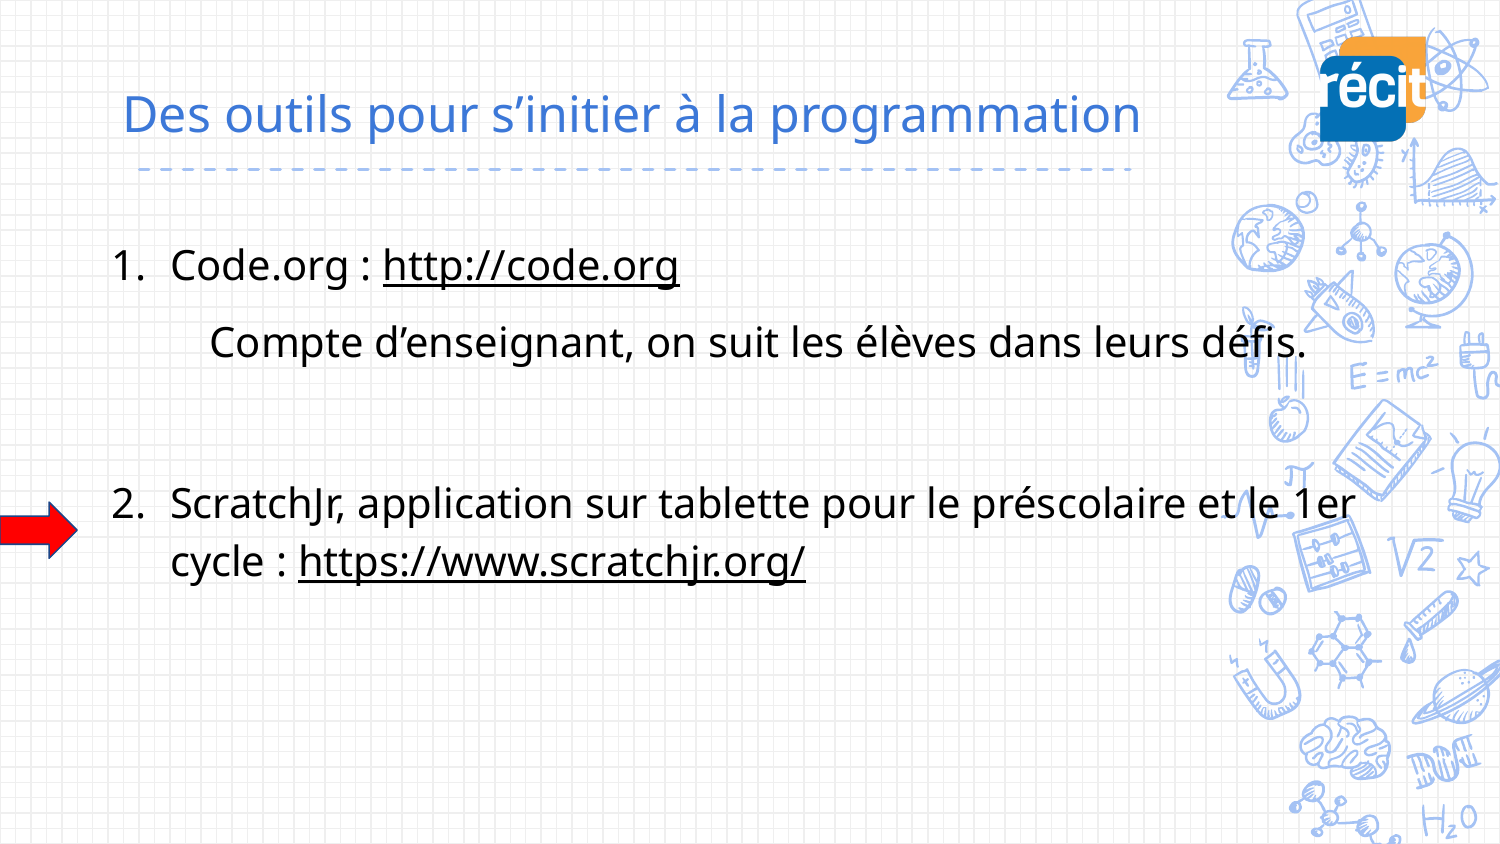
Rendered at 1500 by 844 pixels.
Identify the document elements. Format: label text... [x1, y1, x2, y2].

title Des outils pour s’initier à la programmation [107, 62, 1315, 158]
text_box [0, 502, 78, 559]
list Code.org : http://code.org Compte d’enseignant, on suit les élèves dans leurs défis. ScratchJr, application sur tablette pour le préscolaire et le 1er cycle : https://www.scratchjr.org/ [44, 215, 1476, 814]
picture [1314, 33, 1428, 143]
